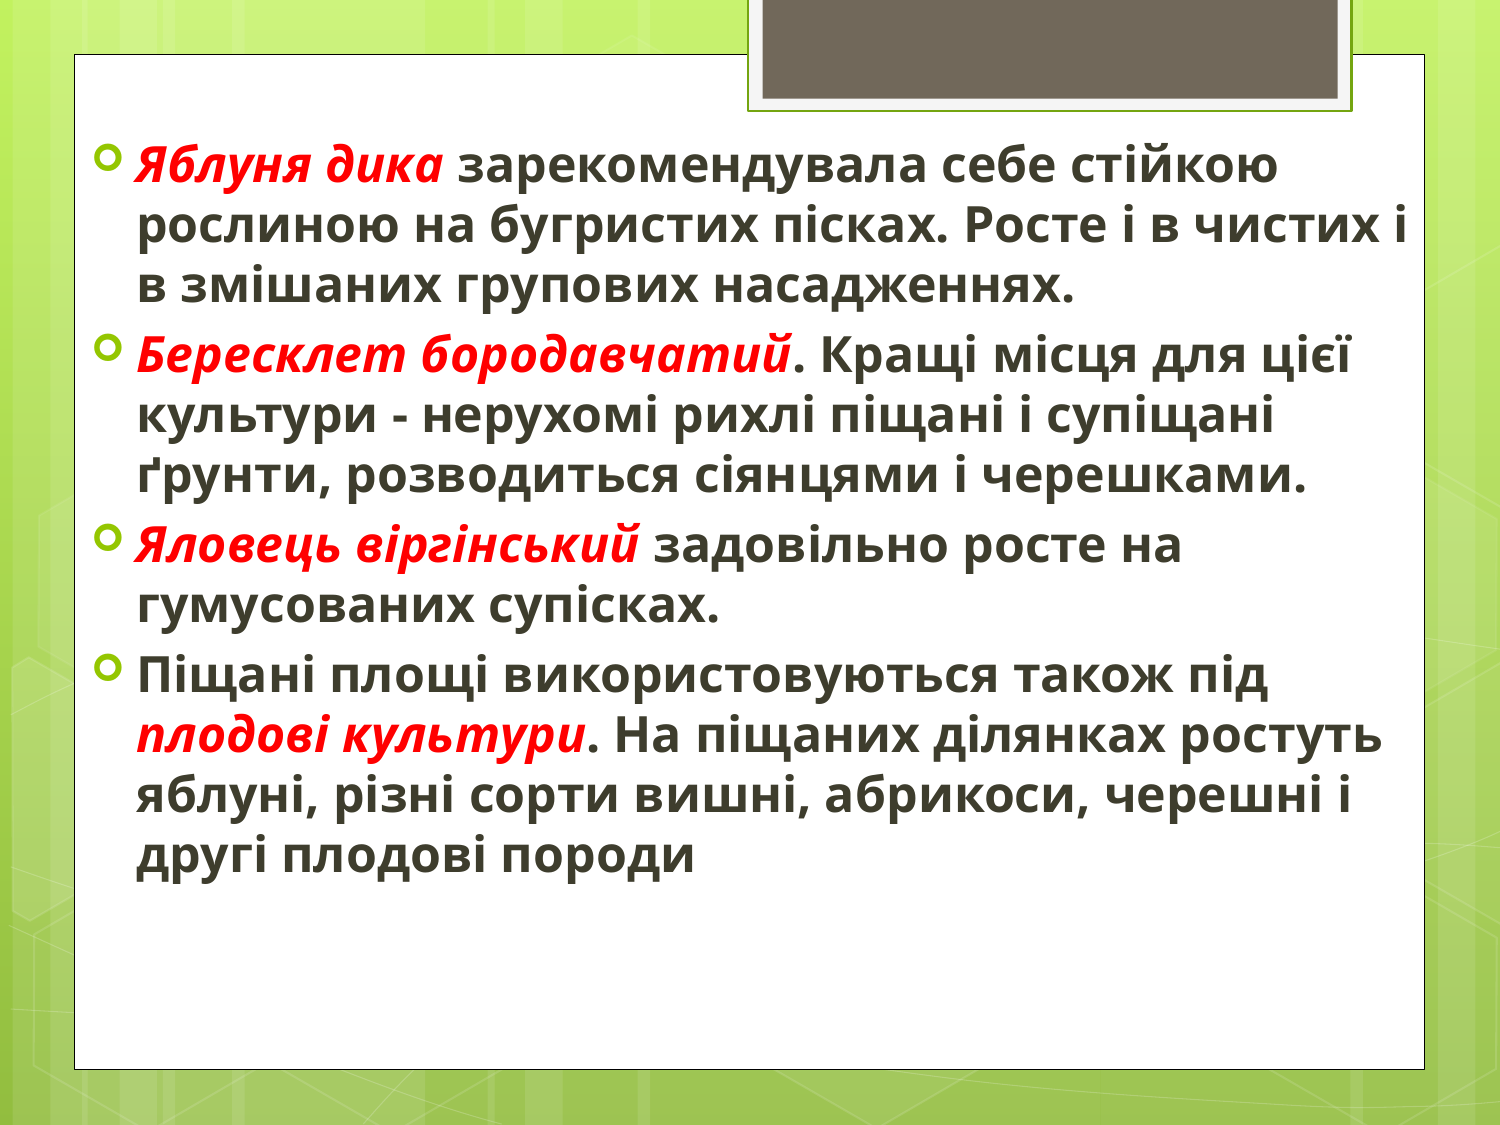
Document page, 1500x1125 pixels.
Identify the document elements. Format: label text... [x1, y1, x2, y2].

list Яблуня дика зарекомендувала себе стійкою рослиною на бугристих пісках. Росте і в чистих і в змішаних групових насадженнях. Бересклет бородавчатий. Кращі місця для цієї культури - нерухомі рихлі піщані і супіщані ґрунти, розводиться сіянцями і черешками. Яловець віргінський задовільно росте на гумусованих супісках. Піщані площі використовуються також під плодові культури. На піщаних ділянках ростуть яблуні, різні сорти вишні, абрикоси, черешні і другі плодові породи [64, 54, 1425, 1005]
